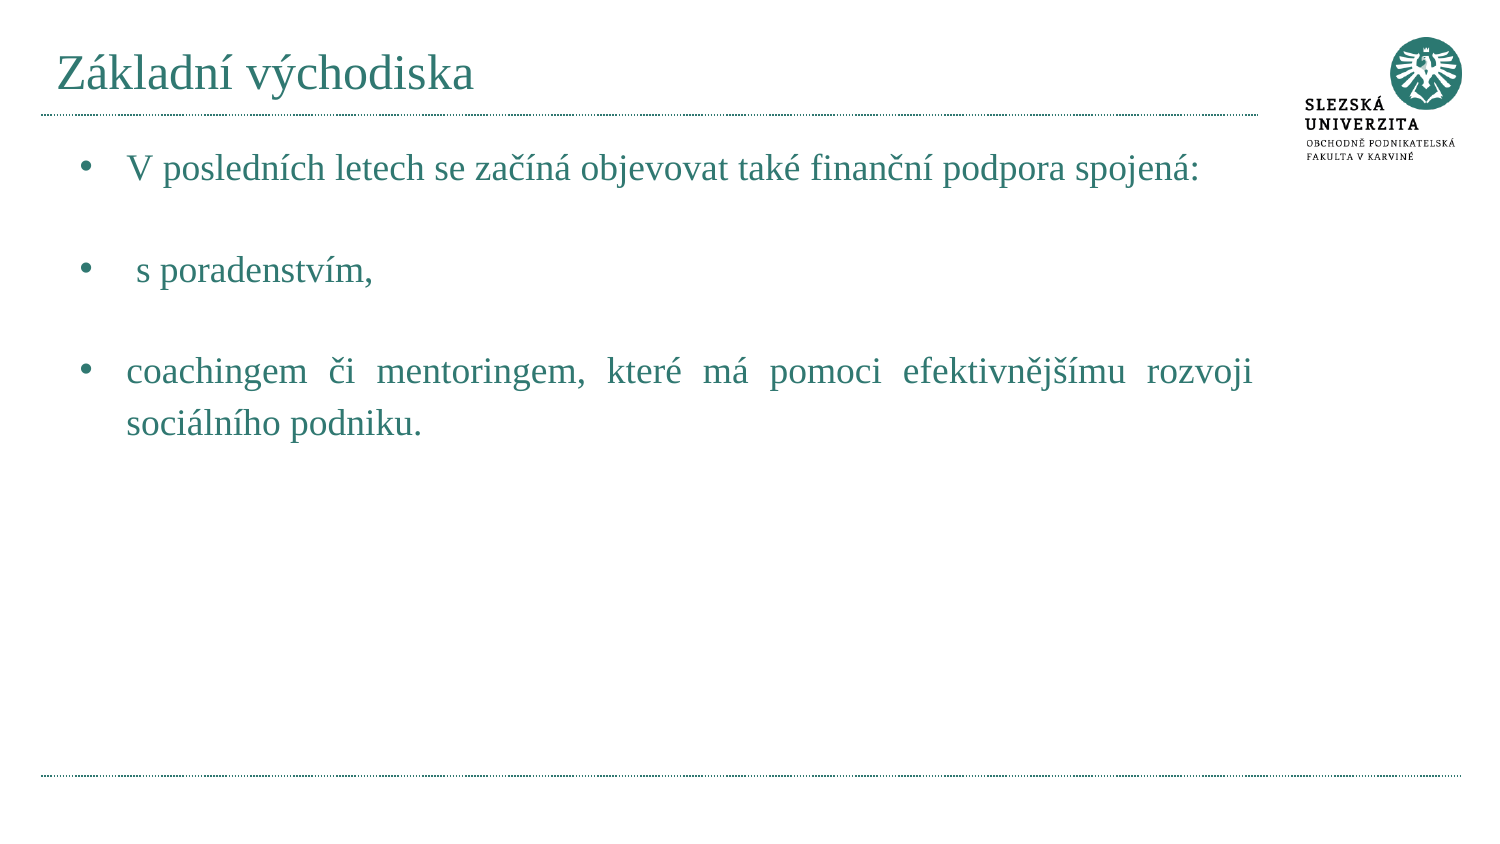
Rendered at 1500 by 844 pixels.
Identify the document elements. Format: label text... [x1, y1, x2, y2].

picture [1305, 37, 1462, 160]
title Základní východiska [41, 32, 786, 116]
text_box V posledních letech se začíná objevovat také finanční podpora spojená: s poradenstvím, coachingem či mentoringem, které má pomoci efektivnějšímu rozvoji sociálního podniku. [64, 128, 1270, 451]
